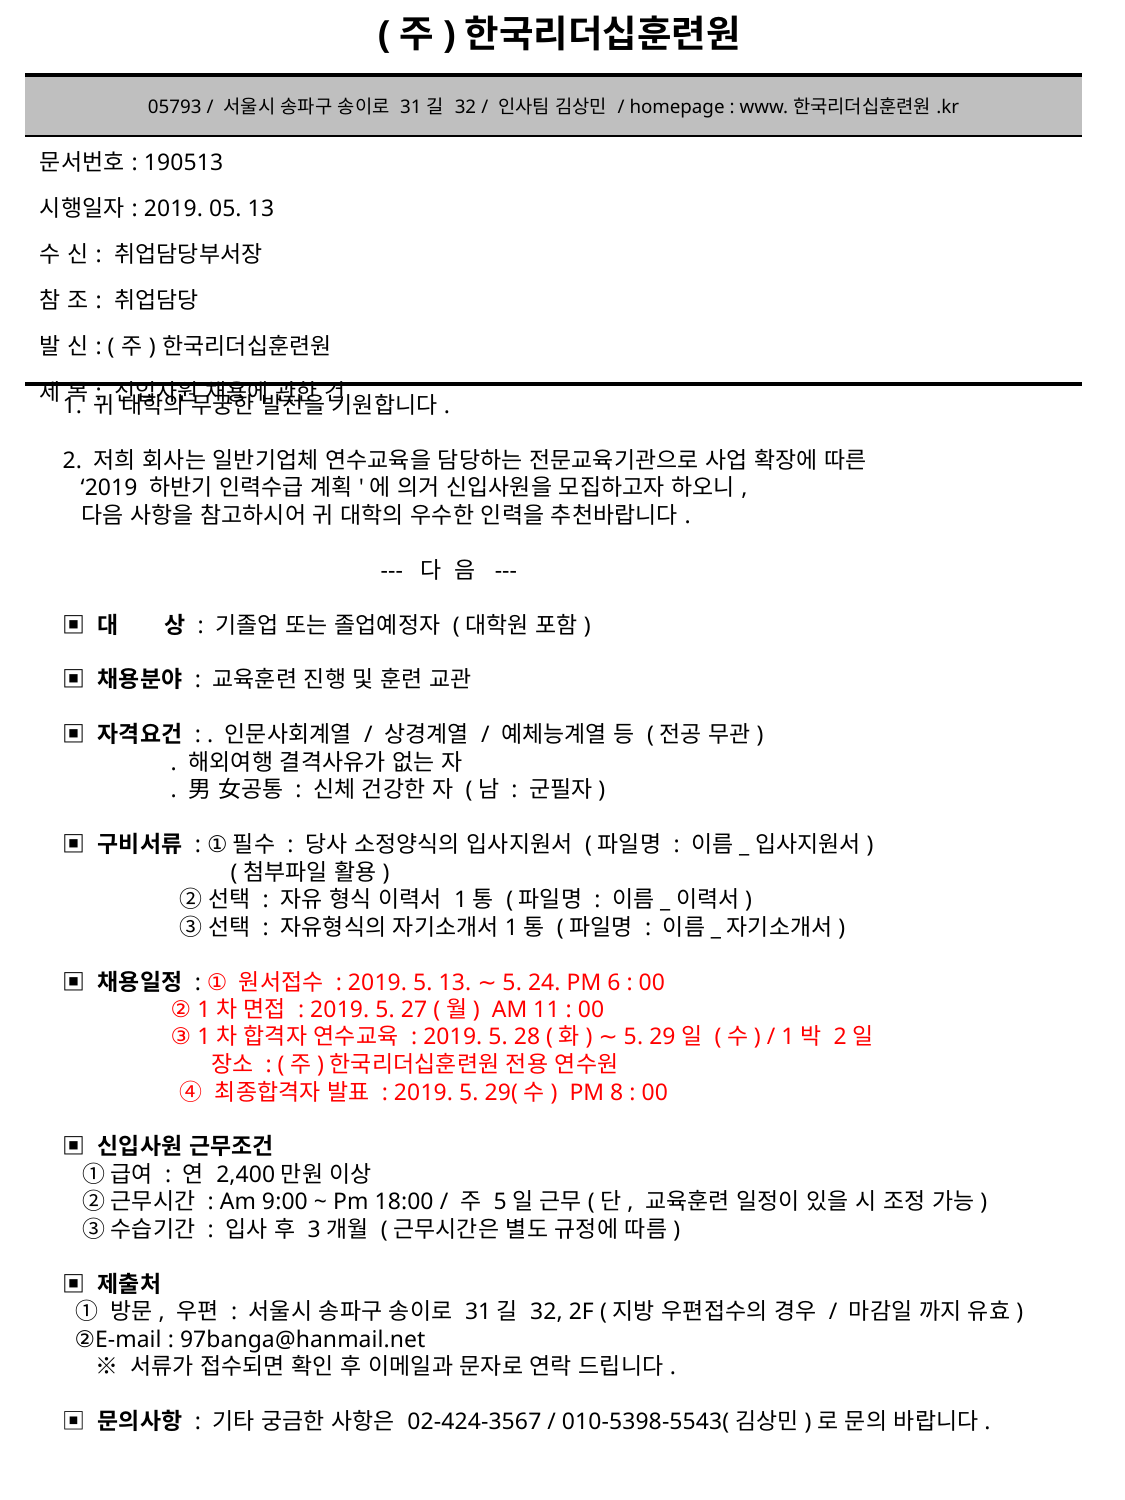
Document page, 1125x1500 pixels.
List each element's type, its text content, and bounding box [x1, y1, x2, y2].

table_cell 문서번호: 190513 시행일자: 2019. 05. 13 수 신: 취업담당부서장 참 조: 취업담당 발 신: (주)한국리더십훈련원 제 목: 신입사원 채용에 관한 건 [25, 137, 1082, 382]
table_header 05793 / 서울시 송파구 송이로 31길 32 / 인사팀 김상민 / homepage : www.한국리더십훈련원.kr [25, 77, 1082, 135]
text_box (주)한국리더십훈련원 [363, 2, 767, 62]
text_box 1. 귀 대학의 무궁한 발전을 기원합니다. 2. 저희 회사는 일반기업체 연수교육을 담당하는 전문교육기관으로 사업 확장에 따른 ‘2019 하반기 인력수급 계획'에 의거 신입사원을 모집하고자 하오니, 다음 사항을 참고하시어 귀 대학의 우수한 인력을 추천바랍니다. --- 다 음 --- ▣ 대 상 : 기졸업 또는 졸업예정자 (대학원 포함) ▣ 채용분야 : 교육훈련 진행 및 훈련 교관 ▣ 자격요건 : . 인문사회계열 / 상경계열 / 예체능계열 등 (전공 무관) . 해외여행 결격사유가 없는 자 . 男 女공통 : 신체 건강한 자 (남 : 군필자) ▣ 구비서류 : ①필수 : 당사 소정양식의 입사지원서 (파일명 : 이름_입사지원서) (첨부파일 활용) ②선택 : 자유 형식 이력서 1통 (파일명 : 이름_이력서) ③선택 : 자유형식의 자기소개서1통 (파일명 : 이름_자기소개서) ▣ 채용일정 : ① 원서접수 : 2019. 5. 13. ∼ 5. 24. PM 6 : 00 ② 1차 면접 : 2019. 5. 27 (월) AM 11 : 00 ③ 1차 합격자 연수교육 : 2019. 5. 28 (화) ∼ 5. 29일 (수) / 1박 2일 장소 : (주)한국리더십훈련원 전용 연수원 ④ 최종합격자 발표 : 2019. 5. 29(수) PM 8 : 00 ▣ 신입사원 근무조건 ①급여 : 연 2,400만원 이상 ②근무시간 : Am 9:00 ~ Pm 18:00 / 주 5일 근무(단, 교육훈련 일정이 있을 시 조정 가능) ③수습기간 : 입사 후 3개월 (근무시간은 별도 규정에 따름) ▣ 제출처 ① 방문, 우편 : 서울시 송파구 송이로 31길 32, 2F (지방 우편접수의 경우 / 마감일 까지 유효) ②E-mail : 97banga@hanmail.net ※ 서류가 접수되면 확인 후 이메일과 문자로 연락 드립니다. ▣ 문의사항 : 기타 궁금한 사항은 02-424-3567 / 010-5398-5543(김상민)로 문의 바랍니다. [47, 386, 1078, 1442]
